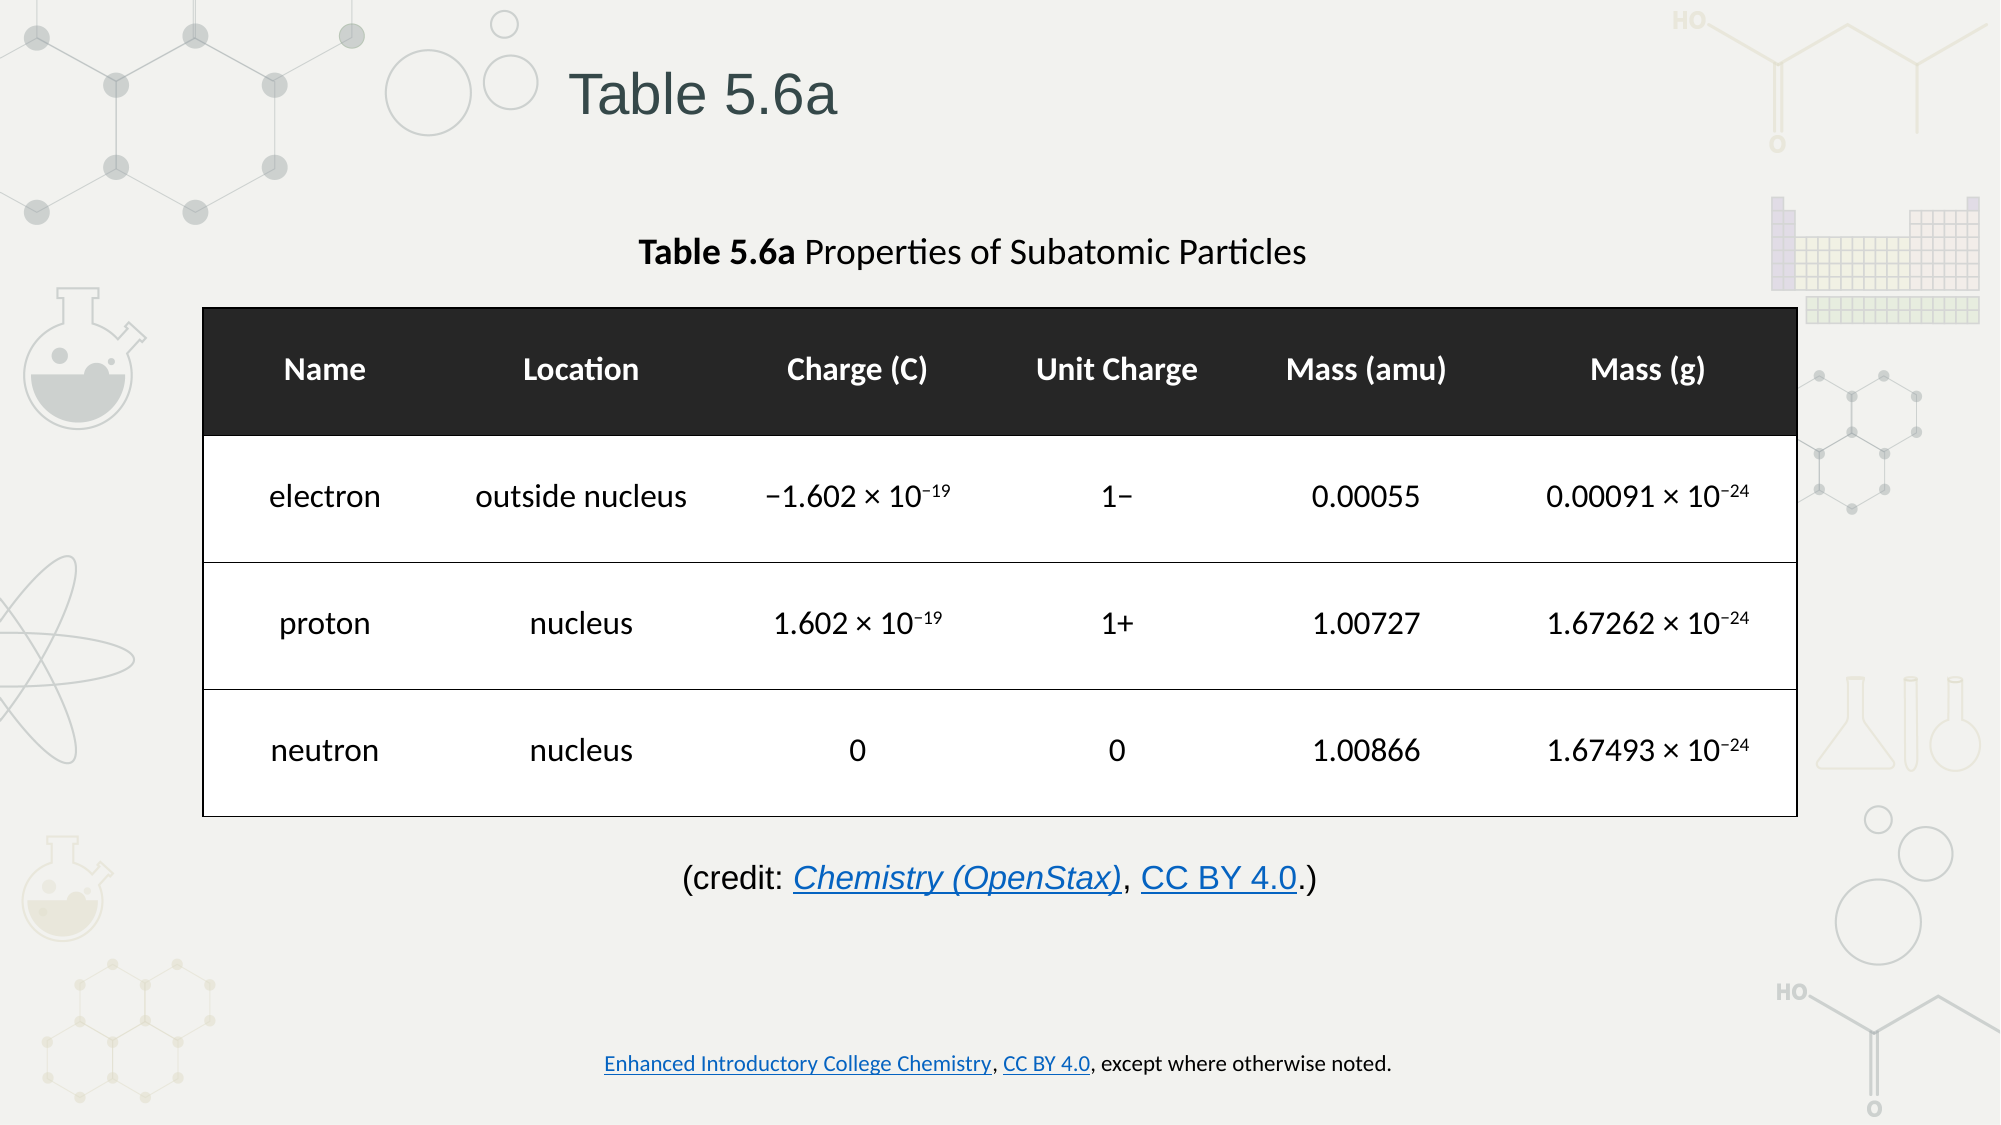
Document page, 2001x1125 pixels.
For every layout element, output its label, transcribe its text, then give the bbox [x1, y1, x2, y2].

table_cell electron [204, 436, 448, 562]
table_header Mass (g) [1499, 309, 1796, 435]
table_header Location [448, 309, 716, 435]
table_cell outside nucleus [448, 436, 716, 562]
table_cell 1+ [1000, 563, 1234, 689]
table_cell 1.602 × 10−19 [716, 563, 1000, 689]
table_cell 1− [1000, 436, 1234, 562]
table_cell 0.00091 × 10−24 [1499, 436, 1796, 562]
table_cell 1.67493 × 10−24 [1499, 690, 1796, 816]
table_cell neutron [204, 690, 448, 816]
table_cell −1.602 × 10−19 [716, 436, 1000, 562]
table_cell 1.00727 [1234, 563, 1499, 689]
table_header Unit Charge [1000, 309, 1234, 435]
picture [0, 0, 2001, 1125]
table_cell proton [204, 563, 448, 689]
table_cell nucleus [448, 563, 716, 689]
text_box (credit: Chemistry (OpenStax), CC BY 4.0.) [667, 849, 1333, 904]
table_cell nucleus [448, 690, 716, 816]
title Table 5.6a [553, 29, 1199, 136]
table_header Charge (C) [716, 309, 1000, 435]
table_header Mass (amu) [1234, 309, 1499, 435]
table_cell 0.00055 [1234, 436, 1499, 562]
table_cell 0 [716, 690, 1000, 816]
text_box Table 5.6a Properties of Subatomic Particles [623, 220, 1377, 280]
table_header Name [204, 309, 448, 435]
table_cell 1.67262 × 10−24 [1499, 563, 1796, 689]
table_cell 0 [1000, 690, 1234, 816]
table_cell 1.00866 [1234, 690, 1499, 816]
